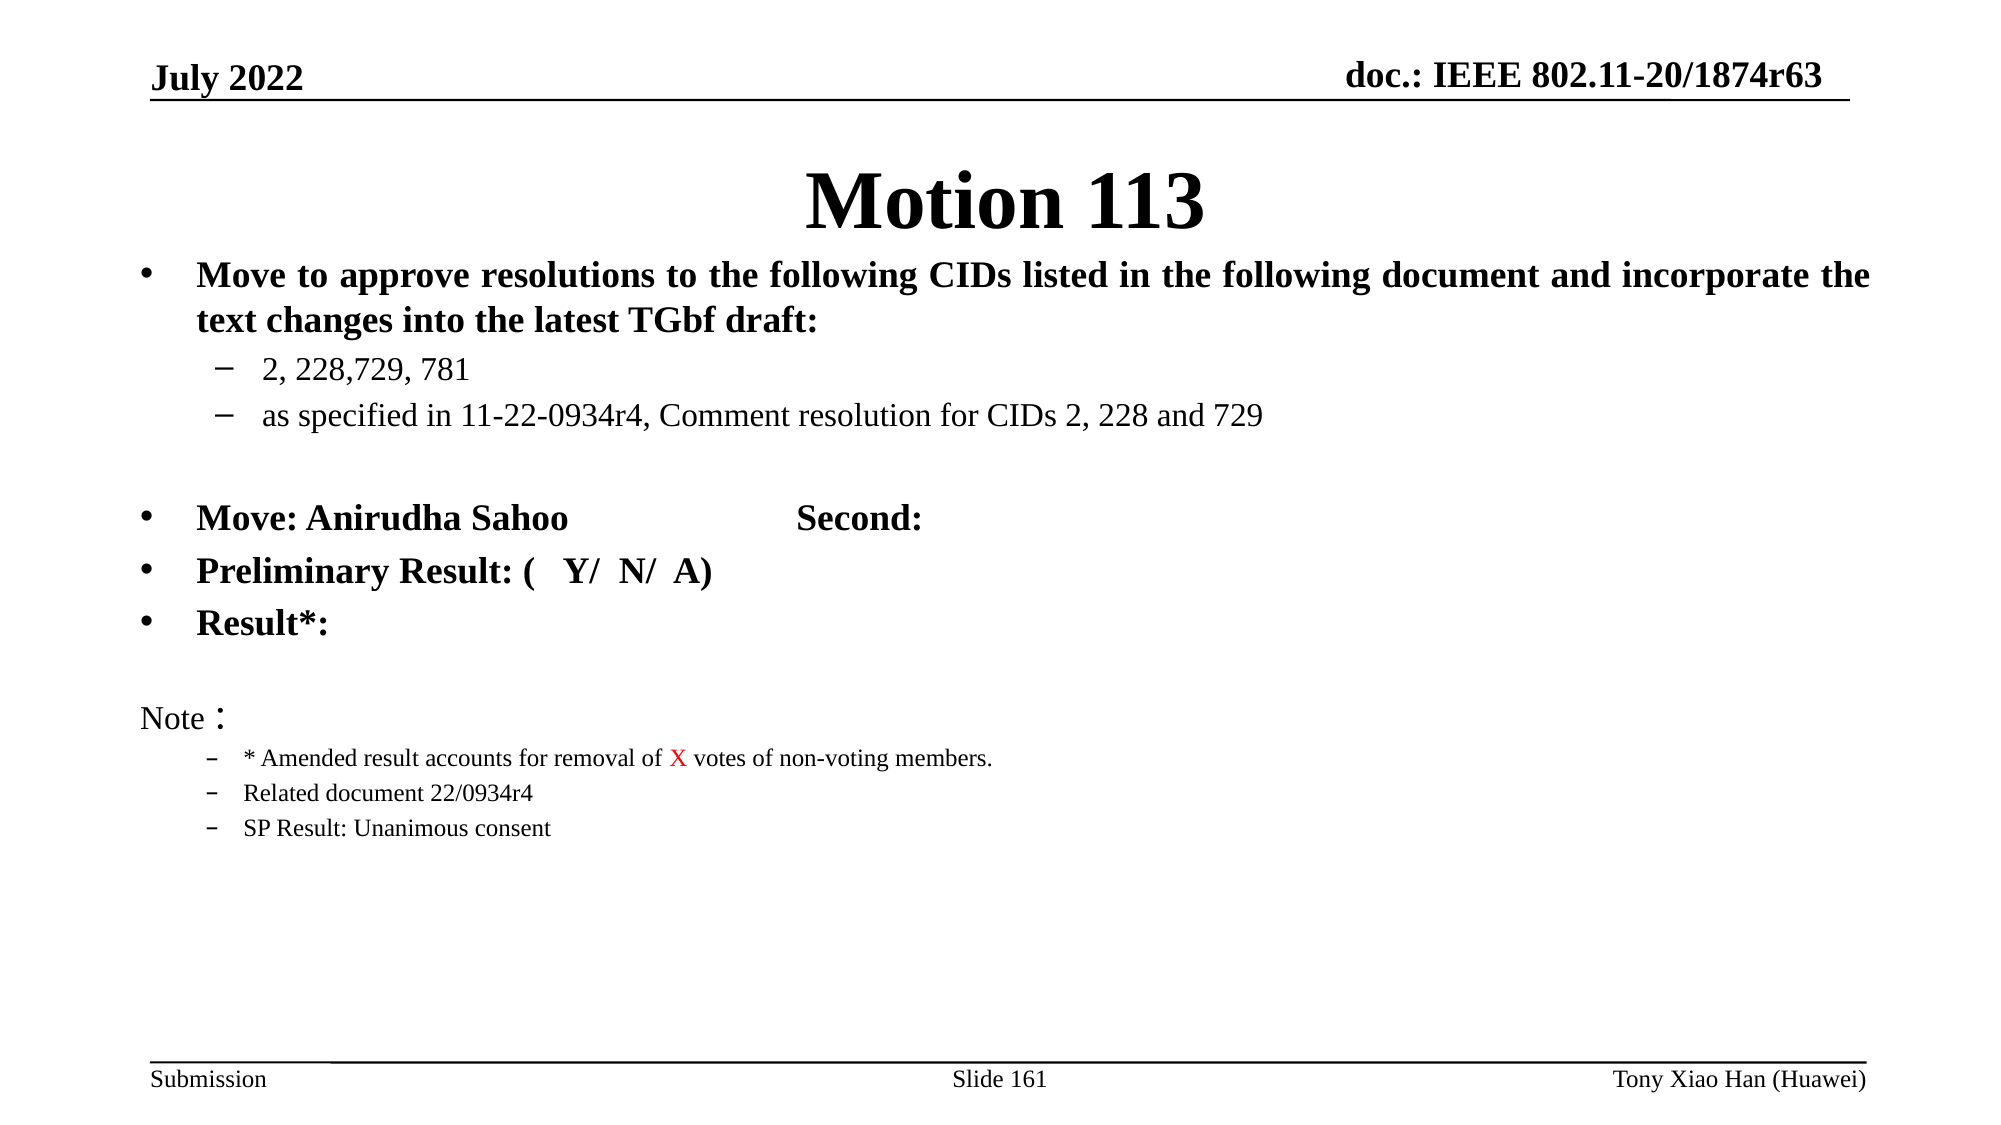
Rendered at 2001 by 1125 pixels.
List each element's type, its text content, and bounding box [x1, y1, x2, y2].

text_box Motion 113 [368, 137, 1644, 212]
text_box Move to approve resolutions to the following CIDs listed in the following document and incorporate the text changes into the latest TGbf draft: 2, 228,729, 781 as specified in 11-22-0934r4, Comment resolution for CIDs 2, 228 and 729 Move: Anirudha Sahoo Second: Preliminary Result: ( Y/ N/ A) Result*: Note： * Amended result accounts for removal of X votes of non-voting members. Related document 22/0934r4 SP Result: Unanimous consent [125, 212, 1888, 900]
